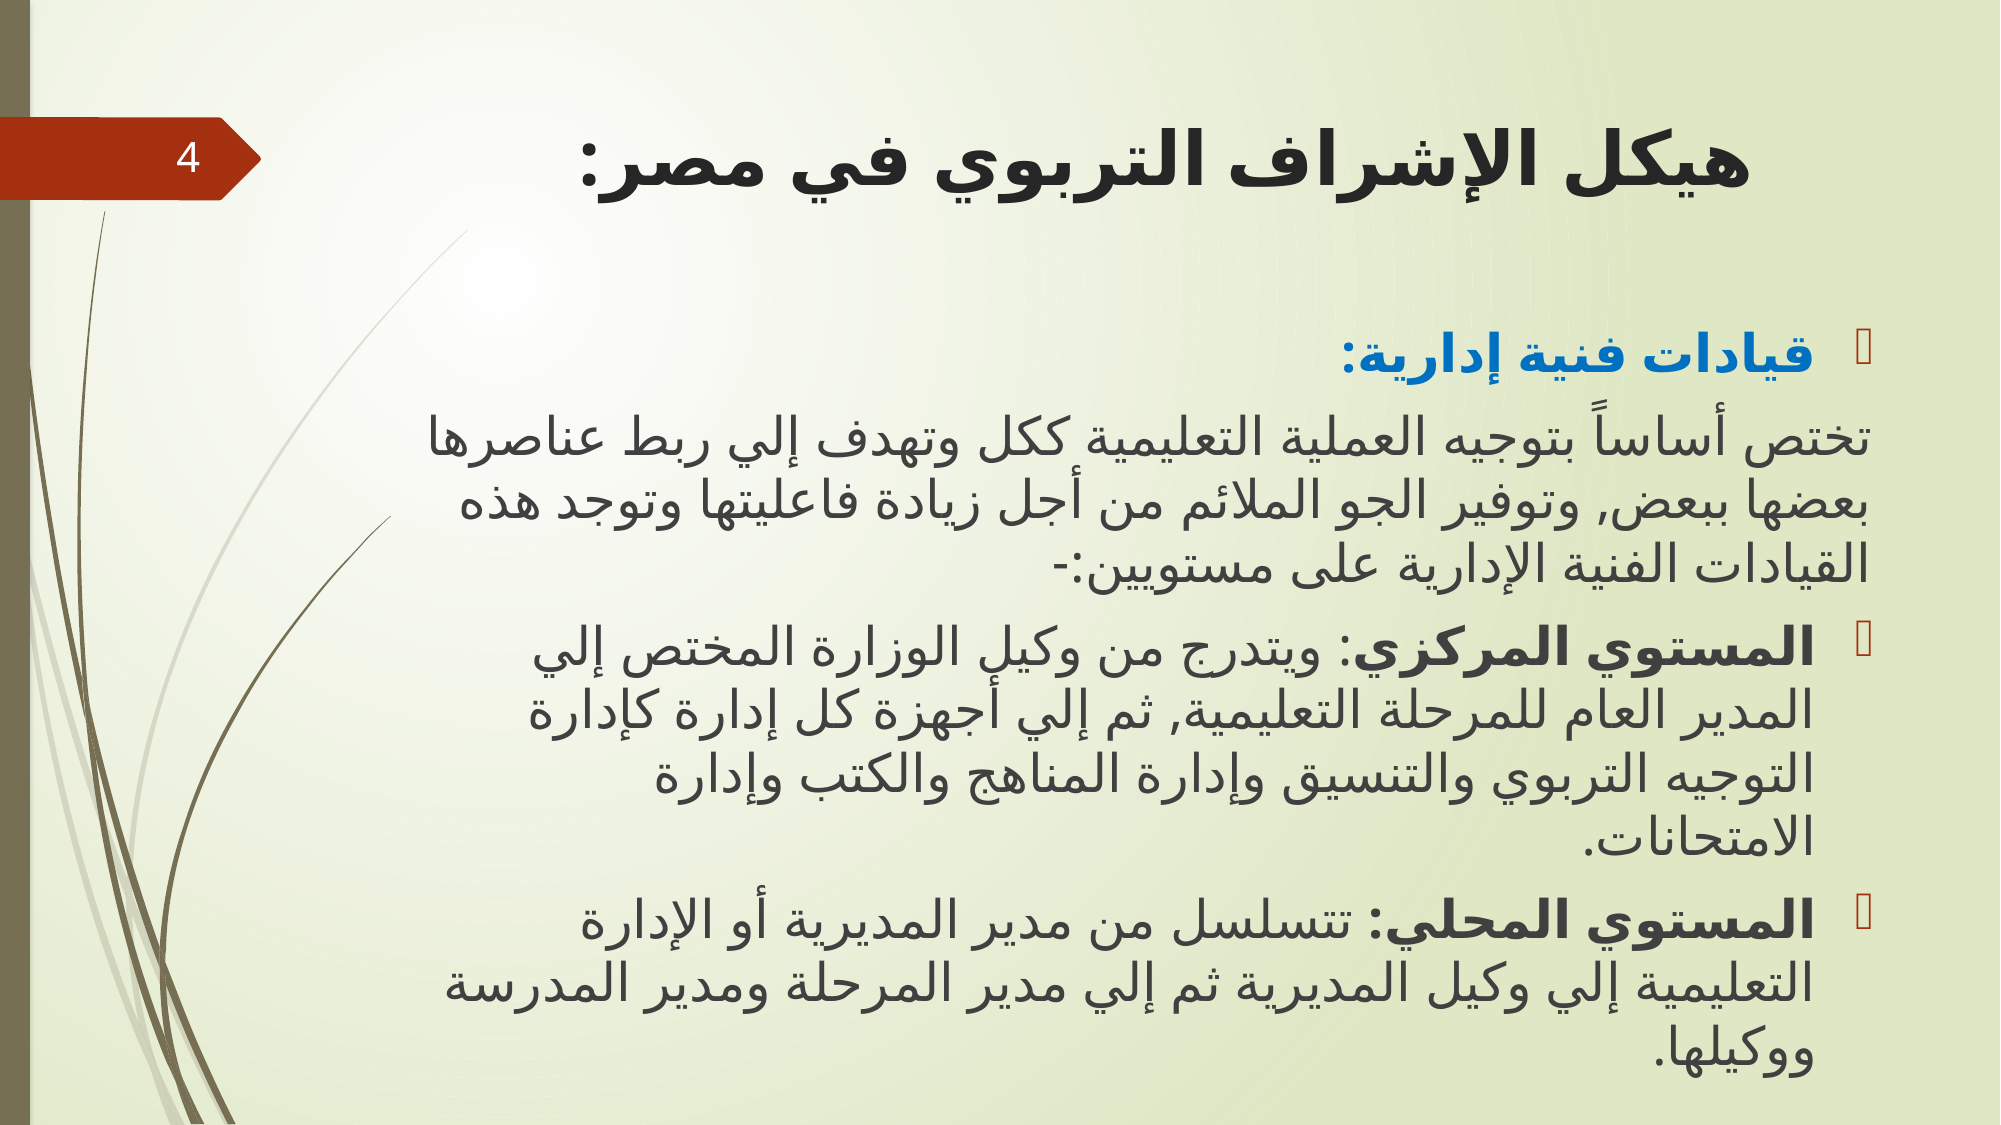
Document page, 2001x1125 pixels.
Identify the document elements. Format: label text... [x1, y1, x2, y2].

title هيكل الإشراف التربوي في مصر: [425, 102, 1888, 312]
slide_number 4 [87, 129, 216, 190]
list قيادات فنية إدارية: تختص أساساً بتوجيه العملية التعليمية ككل وتهدف إلي ربط عناصرها بعضها ببعض, وتوفير الجو الملائم من أجل زيادة فاعليتها وتوجد هذه القيادات الفنية الإدارية على مستويين:- المستوي المركزي: ويتدرج من وكيل الوزارة المختص إلي المدير العام للمرحلة التعليمية, ثم إلي أجهزة كل إدارة كإدارة التوجيه التربوي والتنسيق وإدارة المناهج والكتب وإدارة الامتحانات. المستوي المحلي: تتسلسل من مدير المديرية أو الإدارة التعليمية إلي وكيل المديرية ثم إلي مدير المرحلة ومدير المدرسة ووكيلها. [395, 312, 1888, 1084]
